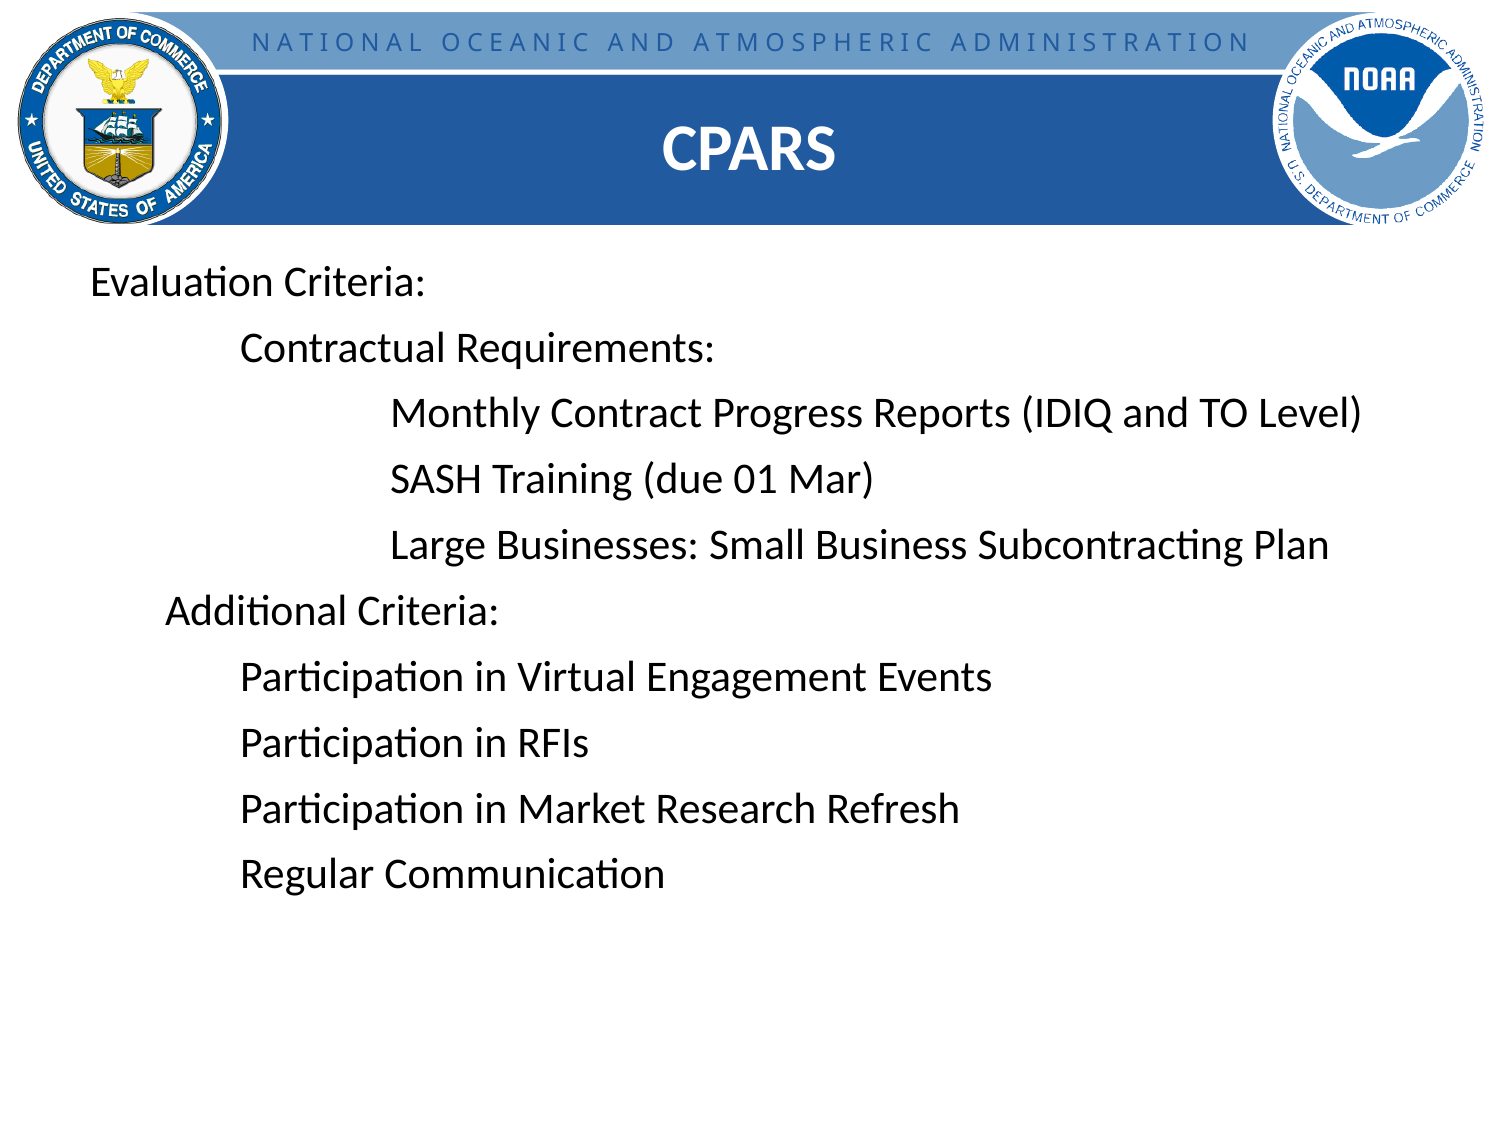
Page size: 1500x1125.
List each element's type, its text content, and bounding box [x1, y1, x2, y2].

list Evaluation Criteria: Contractual Requirements: Monthly Contract Progress Reports (IDIQ and TO Level) SASH Training (due 01 Mar) Large Businesses: Small Business Subcontracting Plan Additional Criteria: Participation in Virtual Engagement Events Participation in RFIs Participation in Market Research Refresh Regular Communication [75, 238, 1425, 1059]
title CPARS [75, 50, 1425, 238]
picture [1272, 12, 1489, 229]
picture [17, 18, 222, 224]
